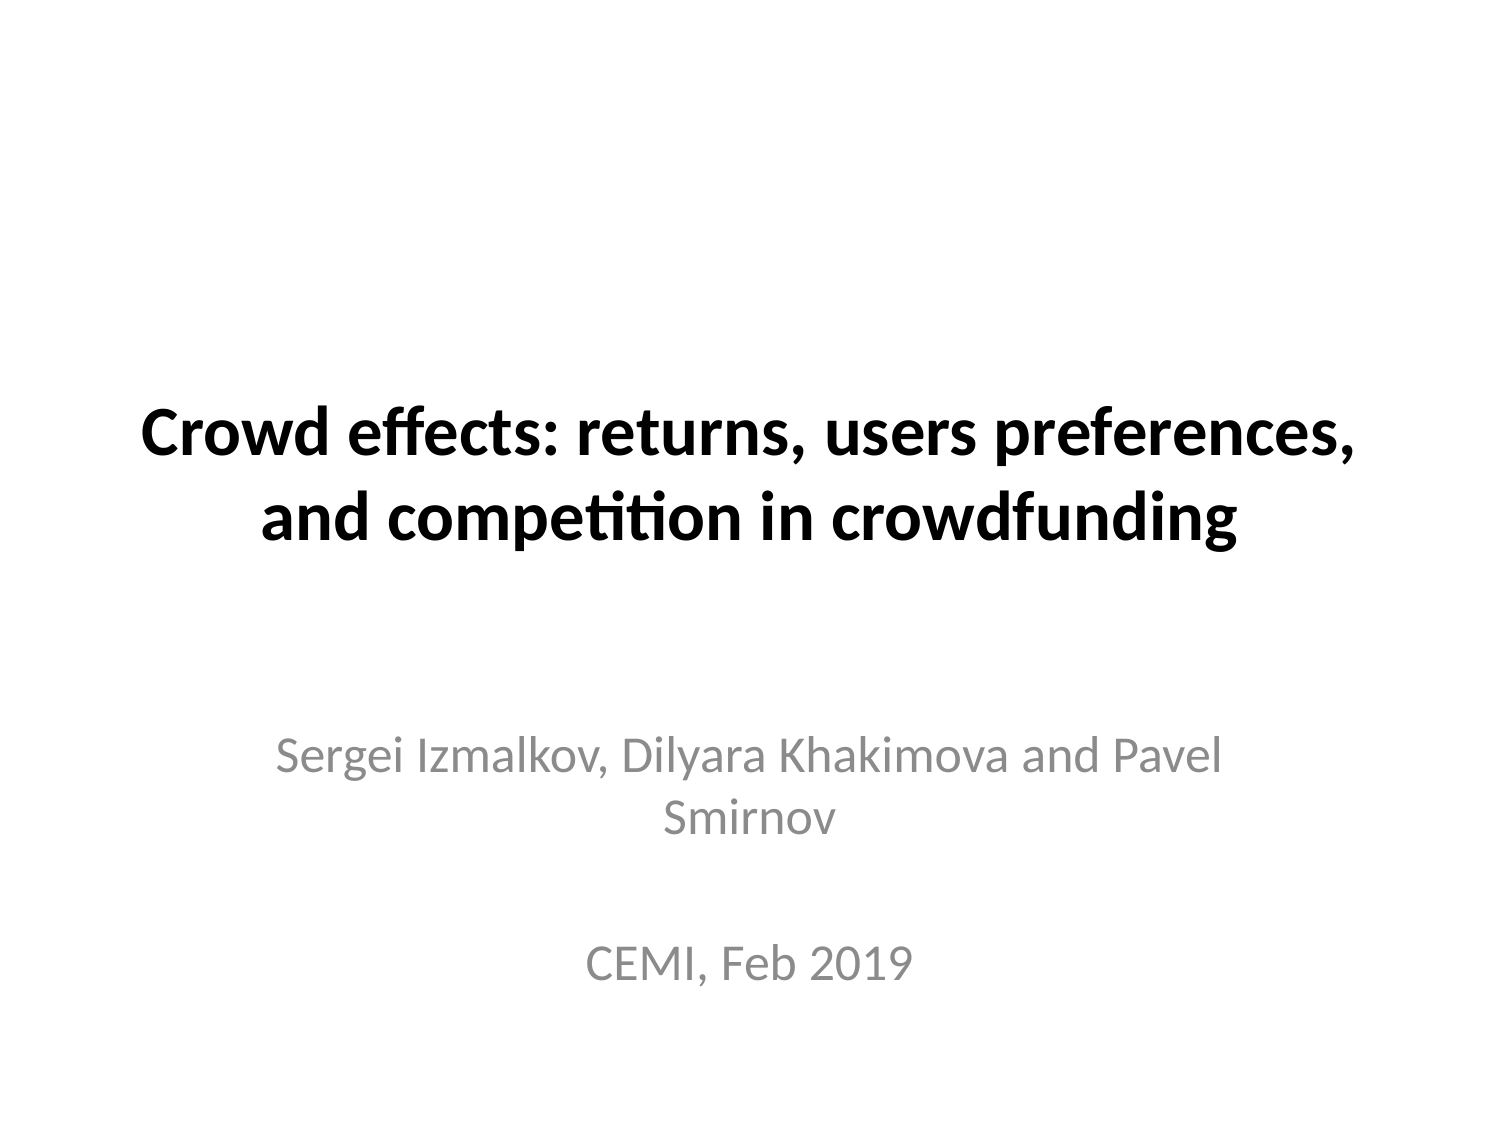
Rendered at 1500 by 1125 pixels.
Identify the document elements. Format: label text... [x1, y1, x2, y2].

title Crowd effects: returns, users preferences, and competition in crowdfunding [112, 349, 1388, 591]
subtitle Sergei Izmalkov, Dilyara Khakimova and Pavel Smirnov CEMI, Feb 2019 [225, 712, 1275, 1000]
